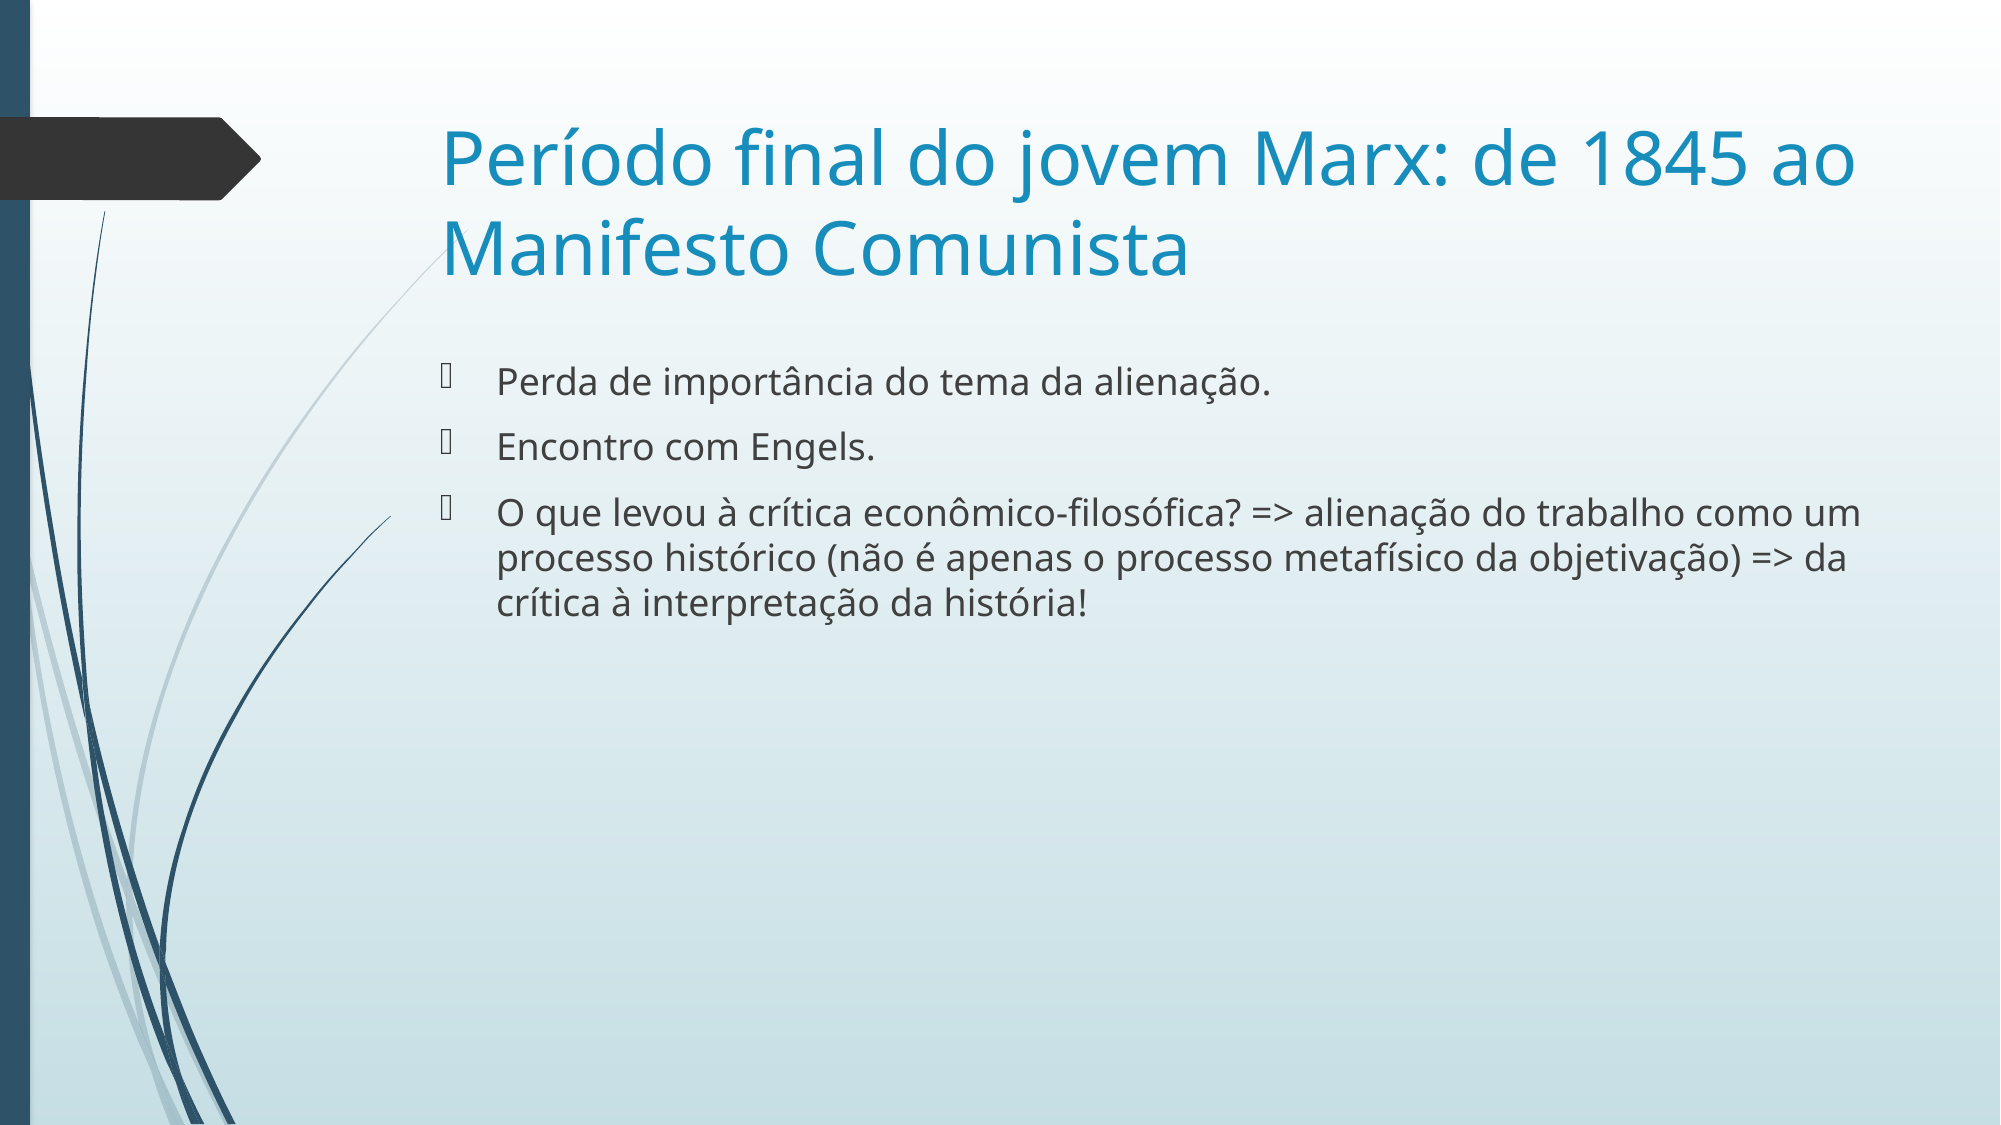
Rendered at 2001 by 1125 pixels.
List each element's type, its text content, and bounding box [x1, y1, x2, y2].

title Período final do jovem Marx: de 1845 ao Manifesto Comunista [425, 102, 1888, 313]
list Perda de importância do tema da alienação. Encontro com Engels. O que levou à crítica econômico-filosófica? => alienação do trabalho como um processo histórico (não é apenas o processo metafísico da objetivação) => da crítica à interpretação da história! [424, 350, 1888, 970]
